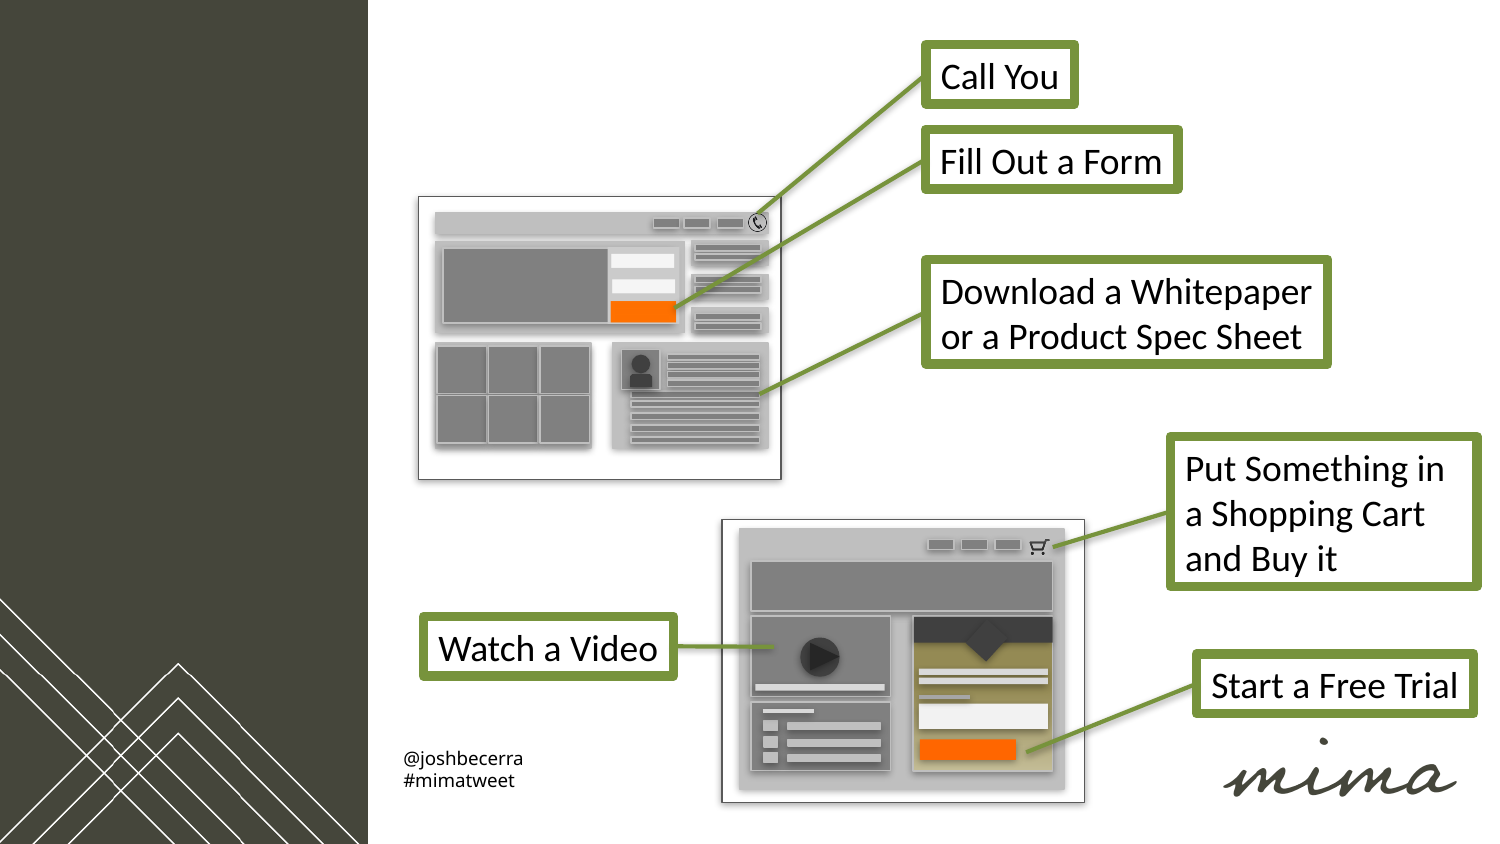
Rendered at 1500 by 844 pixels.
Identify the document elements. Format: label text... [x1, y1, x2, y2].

text_box Put Something in a Shopping Cart and Buy it [1170, 436, 1477, 587]
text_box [1052, 512, 1171, 548]
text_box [721, 519, 1085, 803]
text_box Start a Free Trial [1196, 653, 1474, 714]
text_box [759, 312, 924, 395]
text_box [757, 74, 924, 159]
text_box Fill Out a Form [929, 129, 1178, 190]
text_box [1025, 683, 1194, 753]
text_box Watch a Video [423, 616, 674, 677]
text_box Download a Whitepaper or a Product Spec Sheet [928, 259, 1328, 365]
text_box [674, 159, 925, 309]
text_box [418, 196, 782, 480]
text_box Call You [926, 44, 1075, 105]
text_box @joshbecerra #mimatweet [388, 739, 716, 799]
